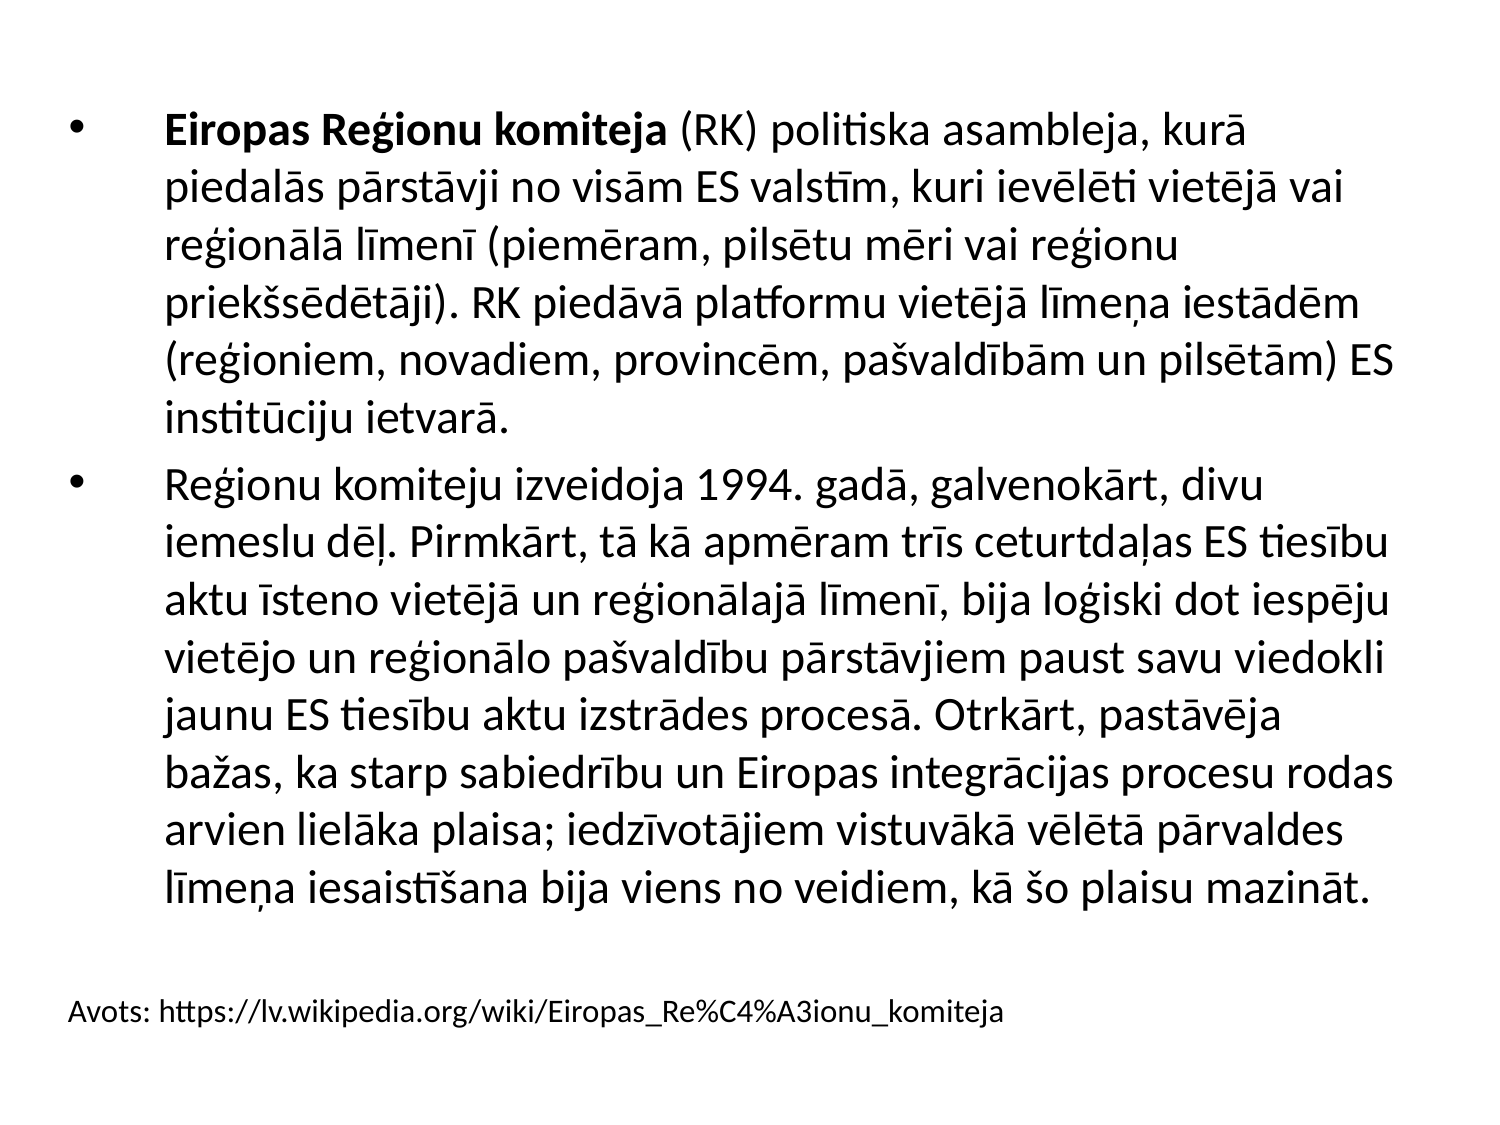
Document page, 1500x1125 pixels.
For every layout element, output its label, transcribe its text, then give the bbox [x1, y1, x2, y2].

text_box Eiropas Reģionu komiteja (RK) politiska asambleja, kurā piedalās pārstāvji no visām ES valstīm, kuri ievēlēti vietējā vai reģionālā līmenī (piemēram, pilsētu mēri vai reģionu priekšsēdētāji). RK piedāvā platformu vietējā līmeņa iestādēm (reģioniem, novadiem, provincēm, pašvaldībām un pilsētām) ES institūciju ietvarā. Reģionu komiteju izveidoja 1994. gadā, galvenokārt, divu iemeslu dēļ. Pirmkārt, tā kā apmēram trīs ceturtdaļas ES tiesību aktu īsteno vietējā un reģionālajā līmenī, bija loģiski dot iespēju vietējo un reģionālo pašvaldību pārstāvjiem paust savu viedokli jaunu ES tiesību aktu izstrādes procesā. Otrkārt, pastāvēja bažas, ka starp sabiedrību un Eiropas integrācijas procesu rodas arvien lielāka plaisa; iedzīvotājiem vistuvākā vēlētā pārvaldes līmeņa iesaistīšana bija viens no veidiem, kā šo plaisu mazināt. Avots: https://lv.wikipedia.org/wiki/Eiropas_Re%C4%A3ionu_komiteja [53, 90, 1425, 1055]
